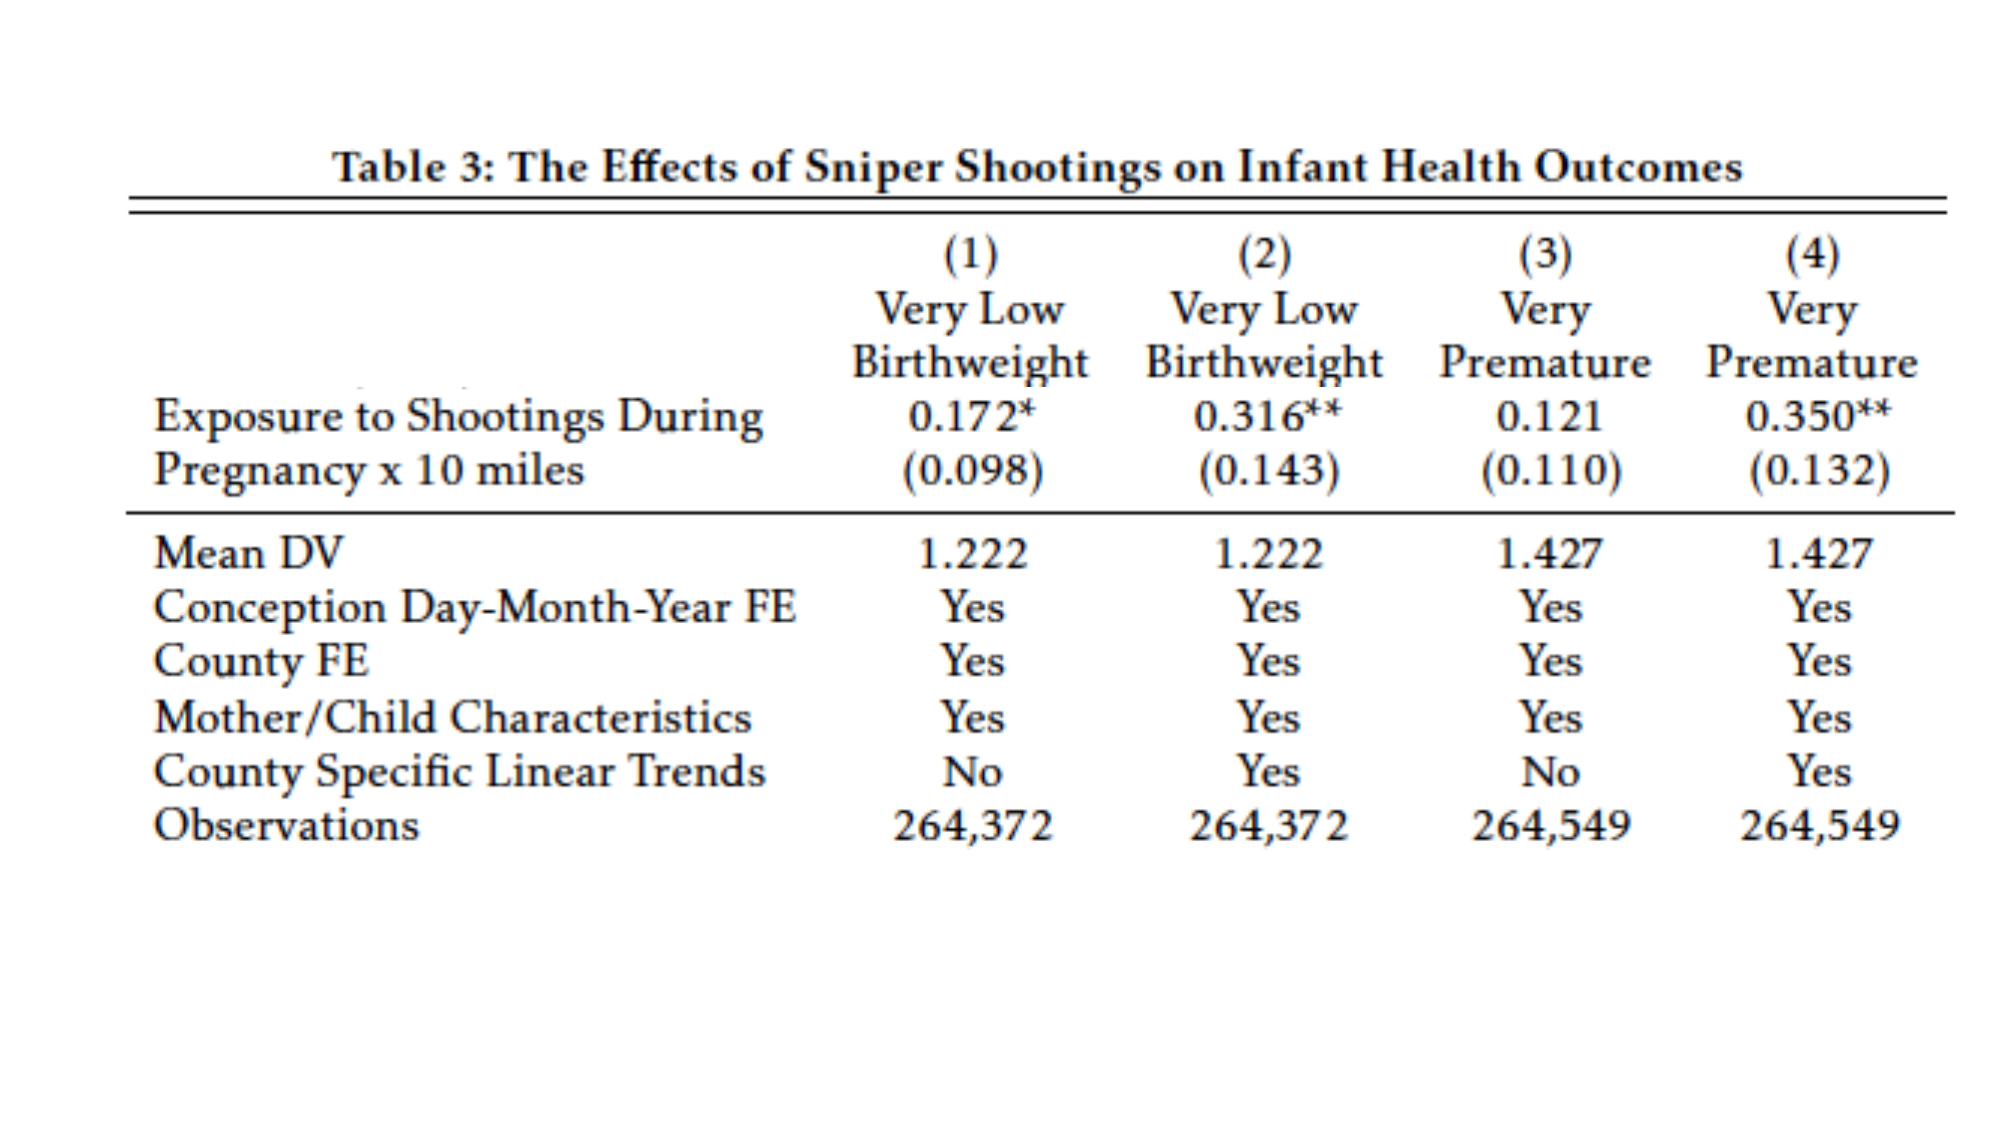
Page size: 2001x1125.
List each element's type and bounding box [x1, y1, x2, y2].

list [118, 141, 1954, 387]
picture [118, 387, 1959, 851]
